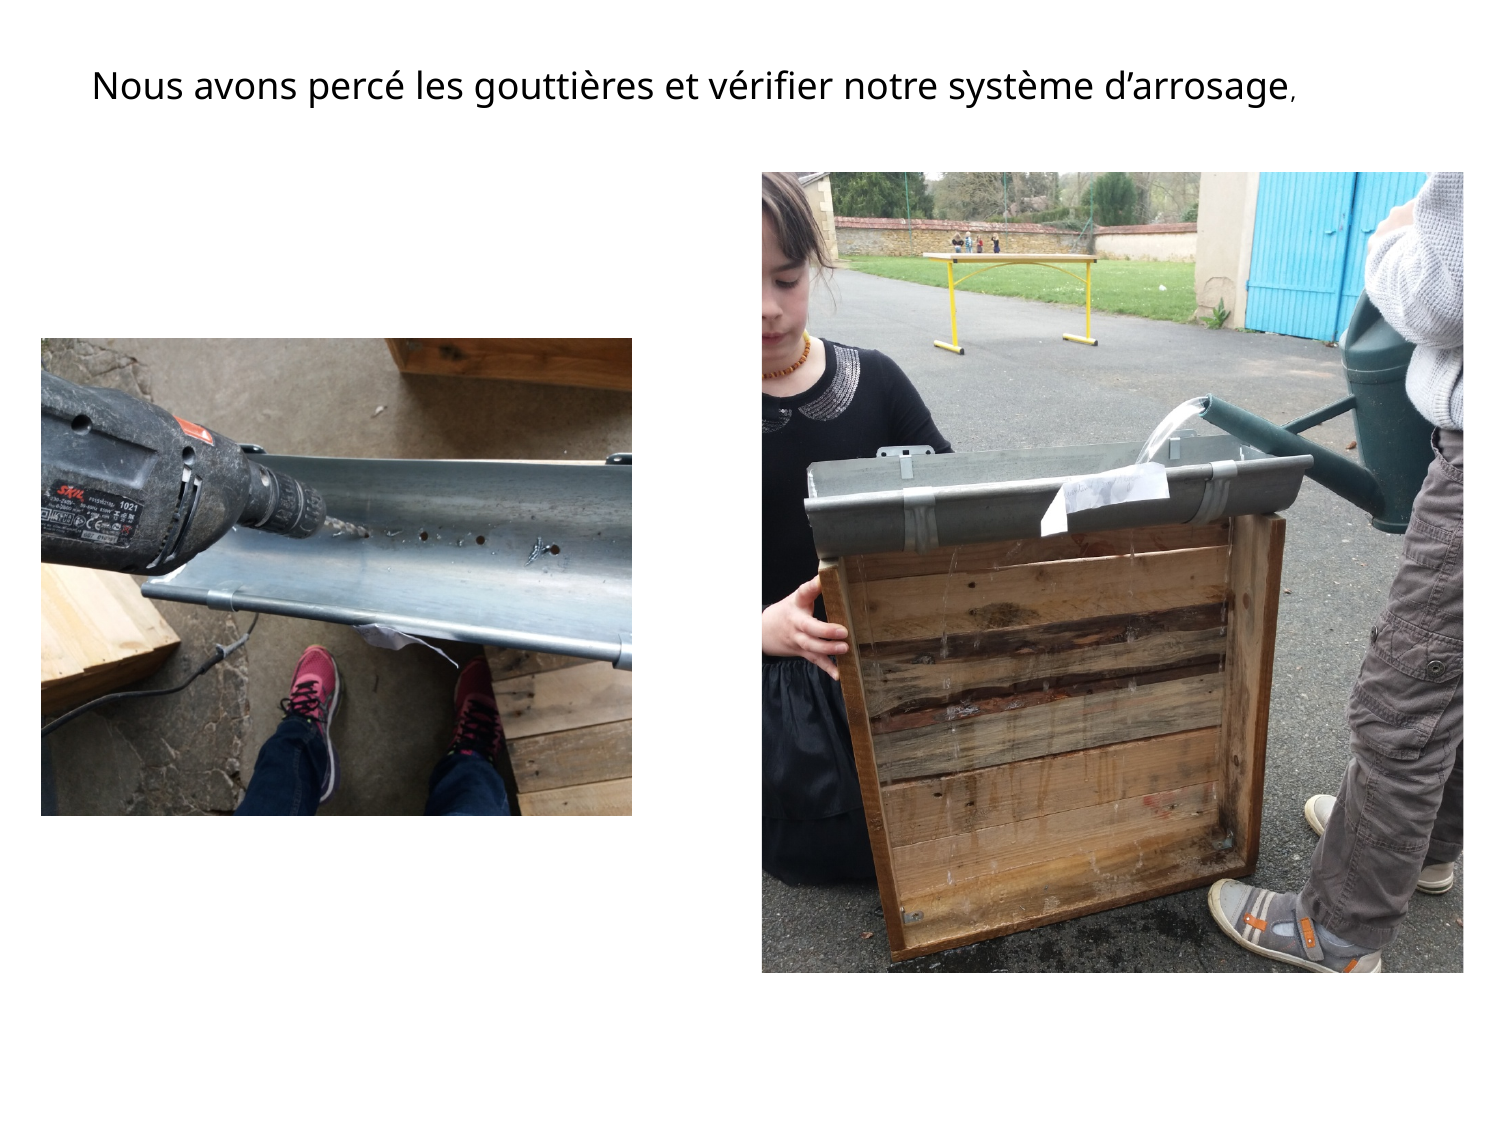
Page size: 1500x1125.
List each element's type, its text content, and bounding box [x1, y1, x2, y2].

text_box Nous avons percé les gouttières et vérifier notre système d’arrosage, [76, 54, 1424, 115]
picture [761, 172, 1464, 973]
picture [40, 337, 633, 817]
